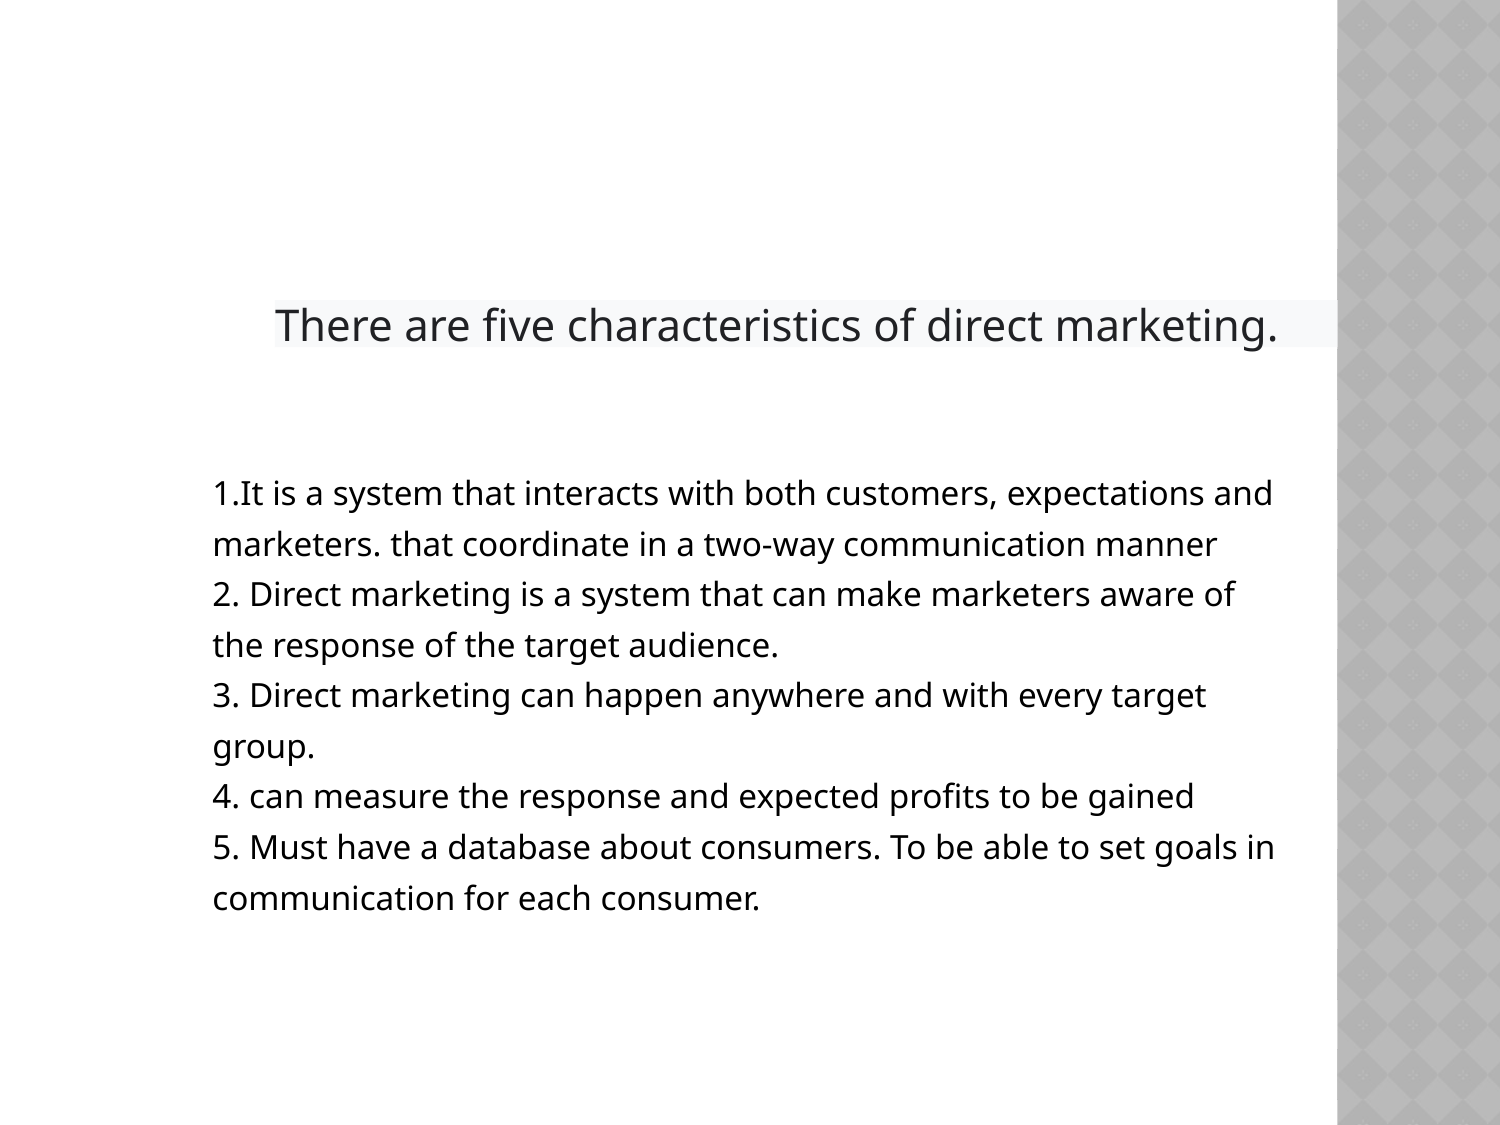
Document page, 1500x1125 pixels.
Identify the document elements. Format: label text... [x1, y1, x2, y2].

text_box There are five characteristics of direct marketing. [274, 300, 1338, 348]
text_box 1.It is a system that interacts with both customers, expectations and marketers. that coordinate in a two-way communication manner 2. Direct marketing is a system that can make marketers aware of the response of the target audience. 3. Direct marketing can happen anywhere and with every target group. 4. can measure the response and expected profits to be gained 5. Must have a database about consumers. To be able to set goals in communication for each consumer. [212, 461, 1288, 917]
